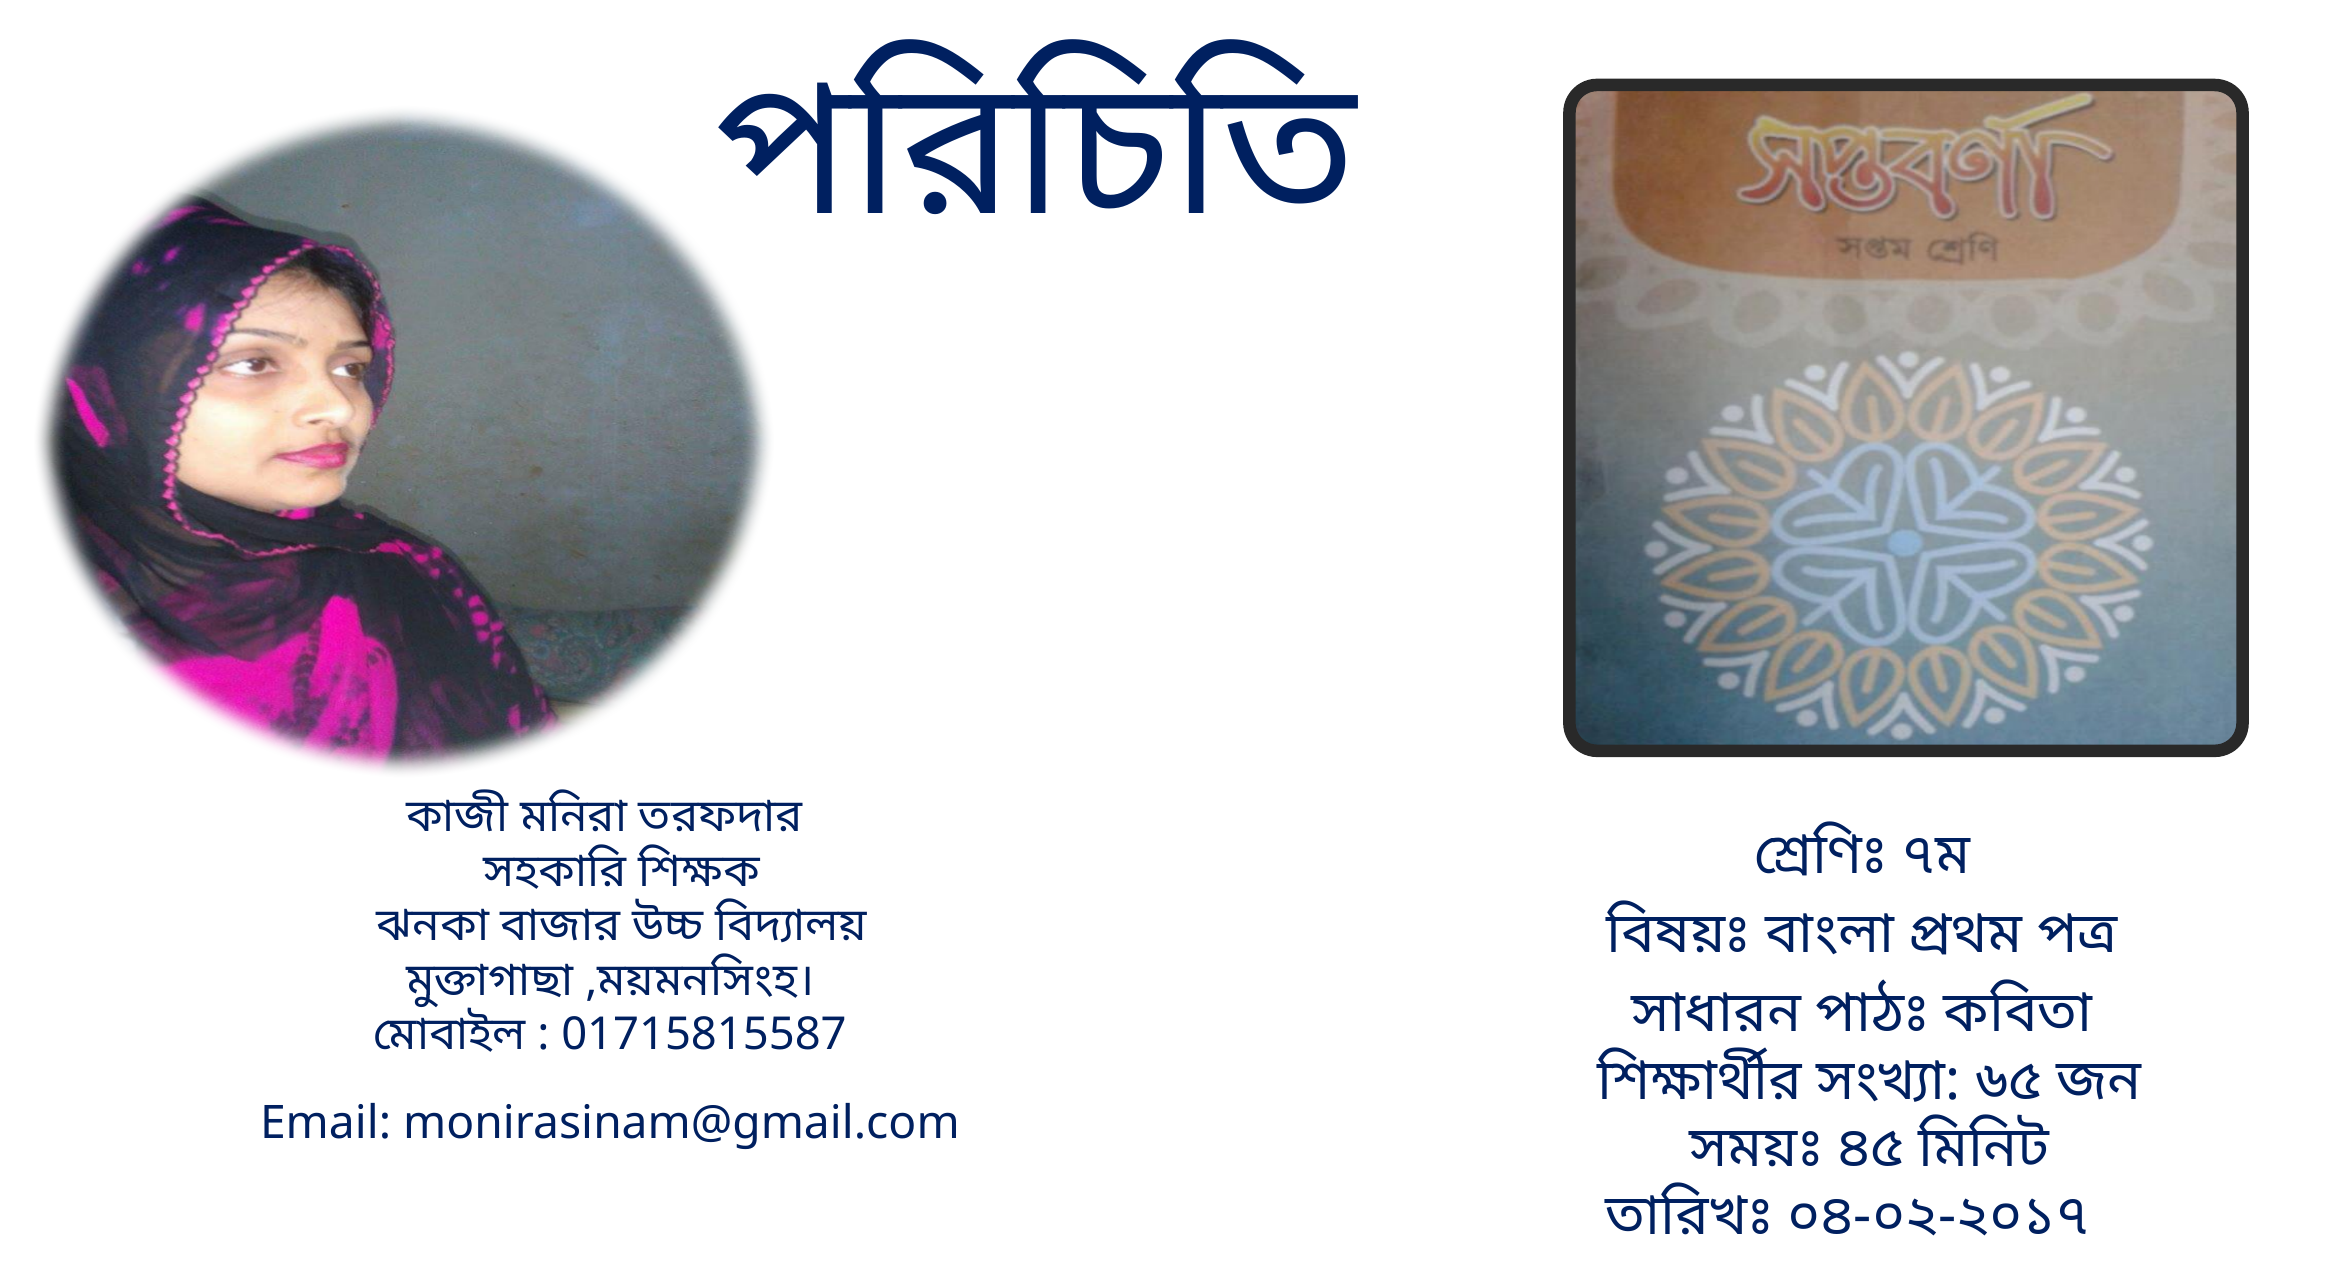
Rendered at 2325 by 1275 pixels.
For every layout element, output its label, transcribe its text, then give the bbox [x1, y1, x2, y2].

text_box পরিচিতি [658, 14, 1512, 263]
picture [31, 104, 776, 780]
text_box কাজী মনিরা তরফদার সহকারি শিক্ষক ঝনকা বাজার উচ্চ বিদ্যালয় মুক্তাগাছা ,ময়মনসিংহ। মোবাইল : 01715815587 Email: monirasinam@gmail.com [38, 750, 1182, 1162]
text_box শ্রেণিঃ ৭ম বিষয়ঃ বাংলা প্রথম পত্র সাধারন পাঠঃ কবিতা শিক্ষার্থীর সংখ্যা: ৬৫ জন সময়ঃ ৪৫ মিনিট তারিখঃ ০৪-০২-২০১৭ [1453, 807, 2287, 1256]
picture [1569, 84, 2243, 752]
